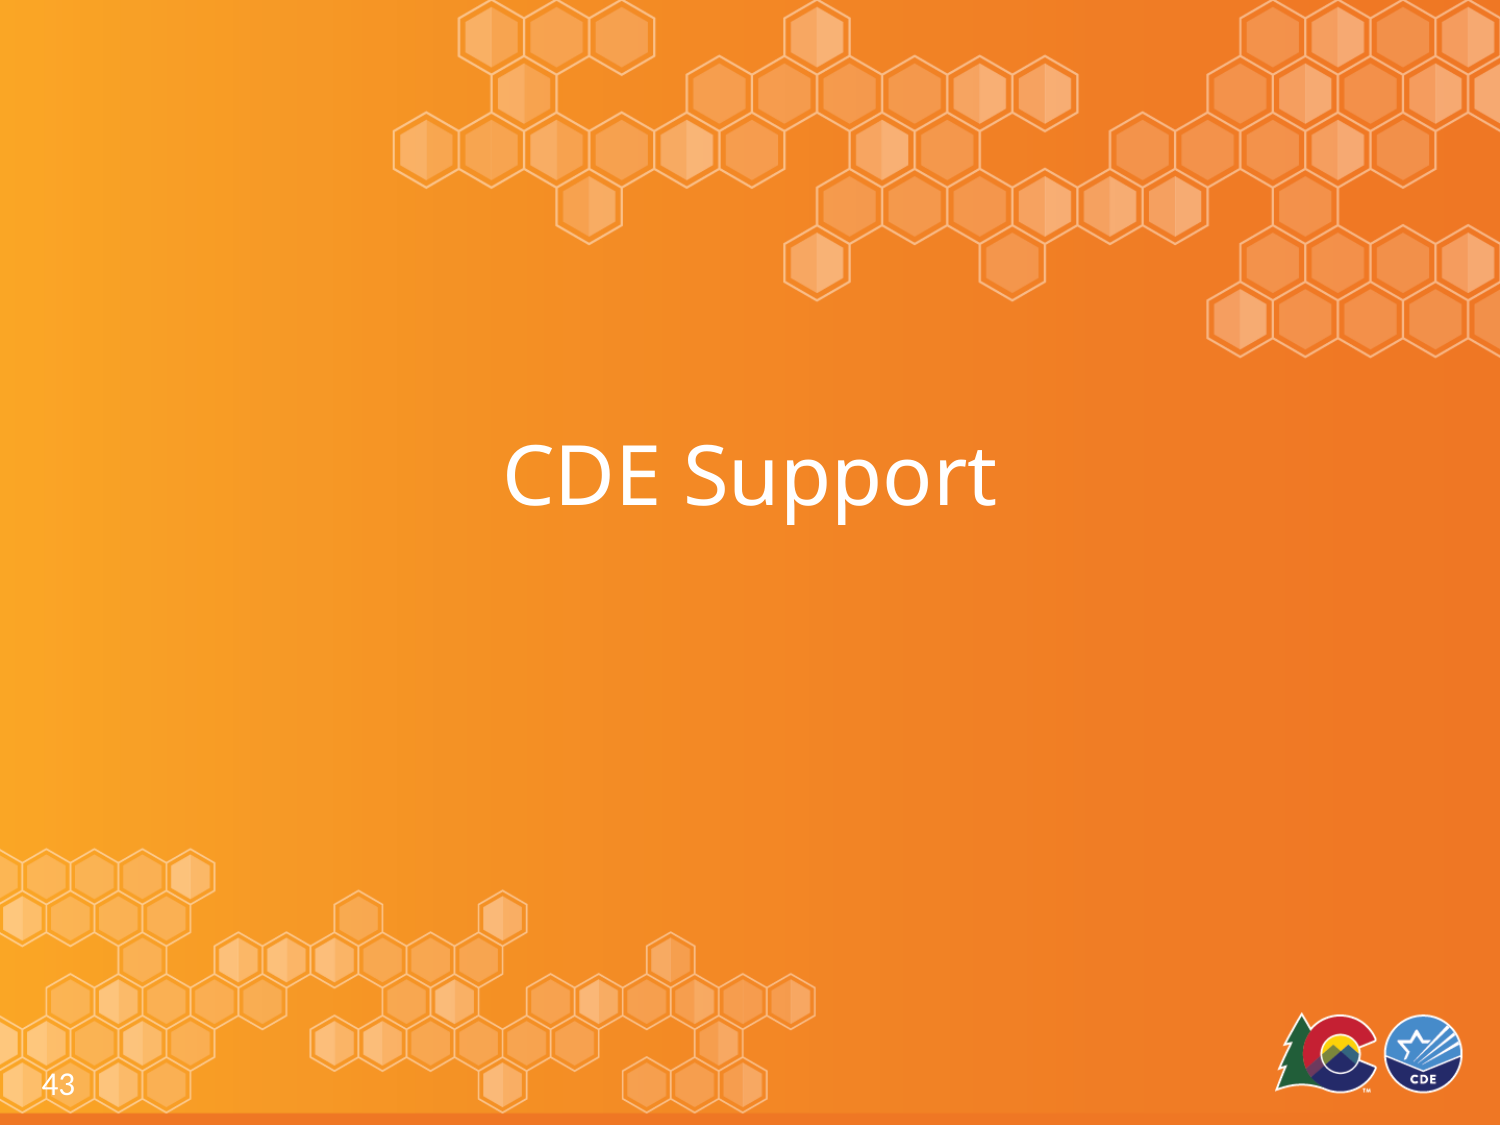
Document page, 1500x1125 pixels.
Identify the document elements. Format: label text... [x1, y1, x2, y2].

title CDE Support [112, 425, 1388, 810]
slide_number 43 [26, 1054, 365, 1115]
picture [0, 0, 1500, 1125]
